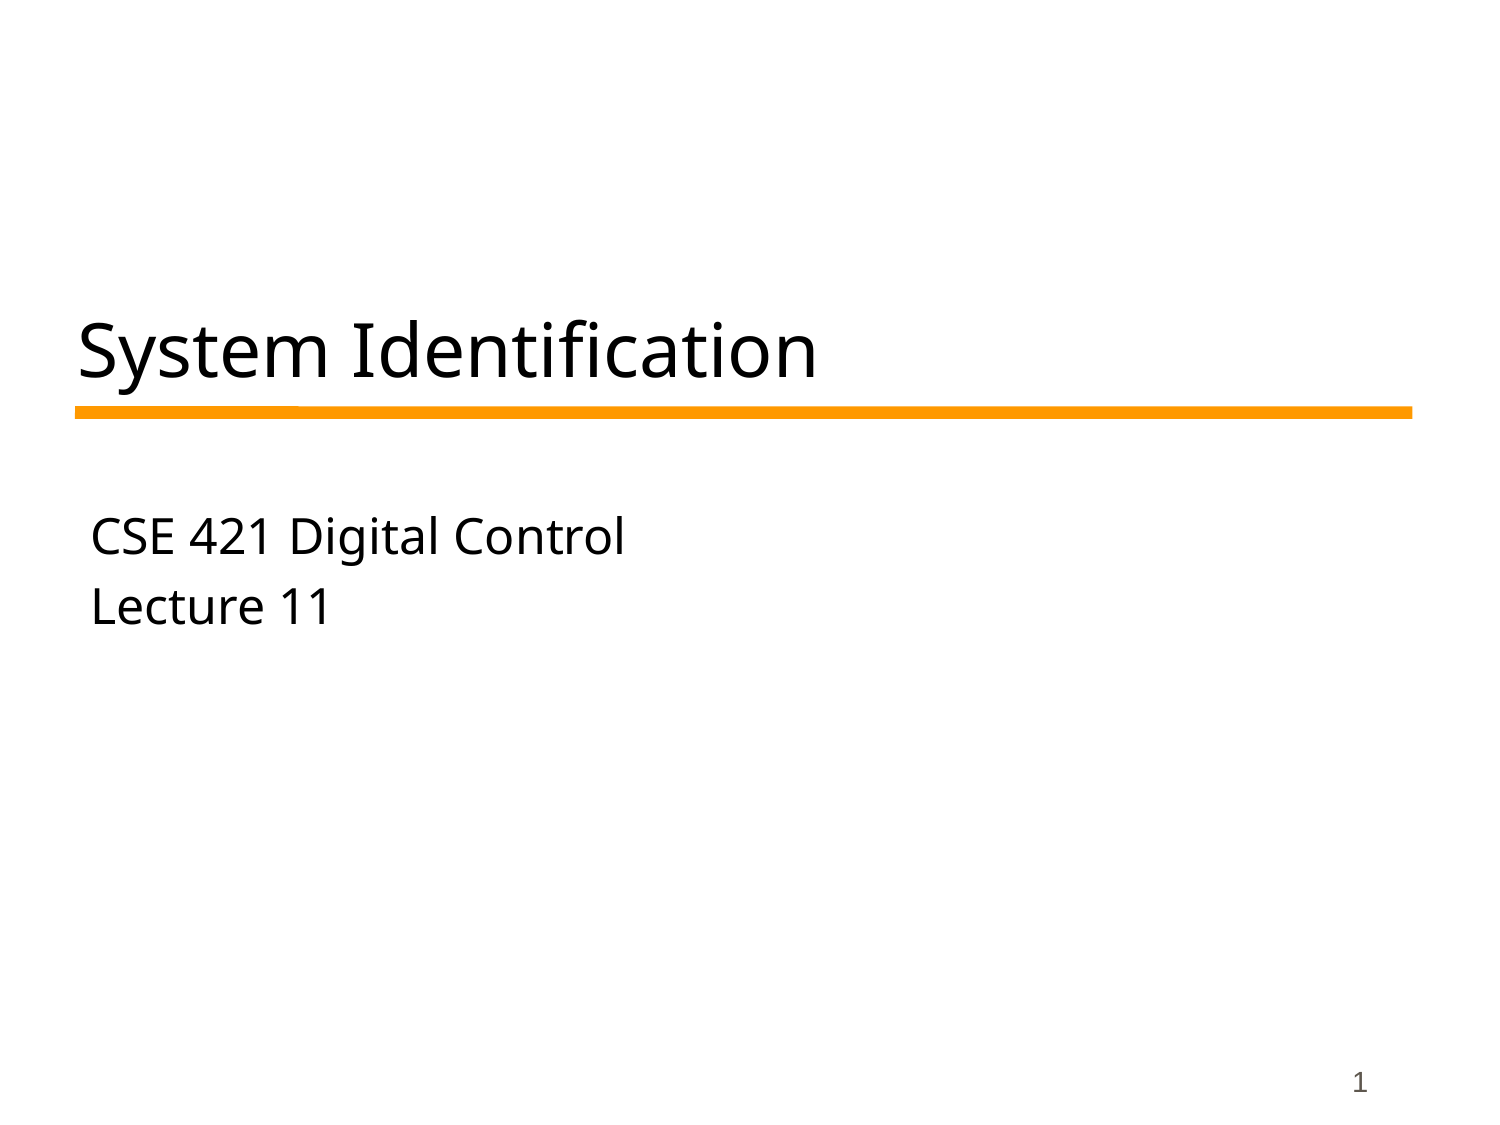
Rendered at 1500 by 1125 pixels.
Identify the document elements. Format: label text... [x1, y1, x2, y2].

title System Identification [62, 87, 1330, 400]
slide_number 1 [1083, 1021, 1384, 1107]
subtitle CSE 421 Digital Control Lecture 11 [75, 496, 1363, 788]
